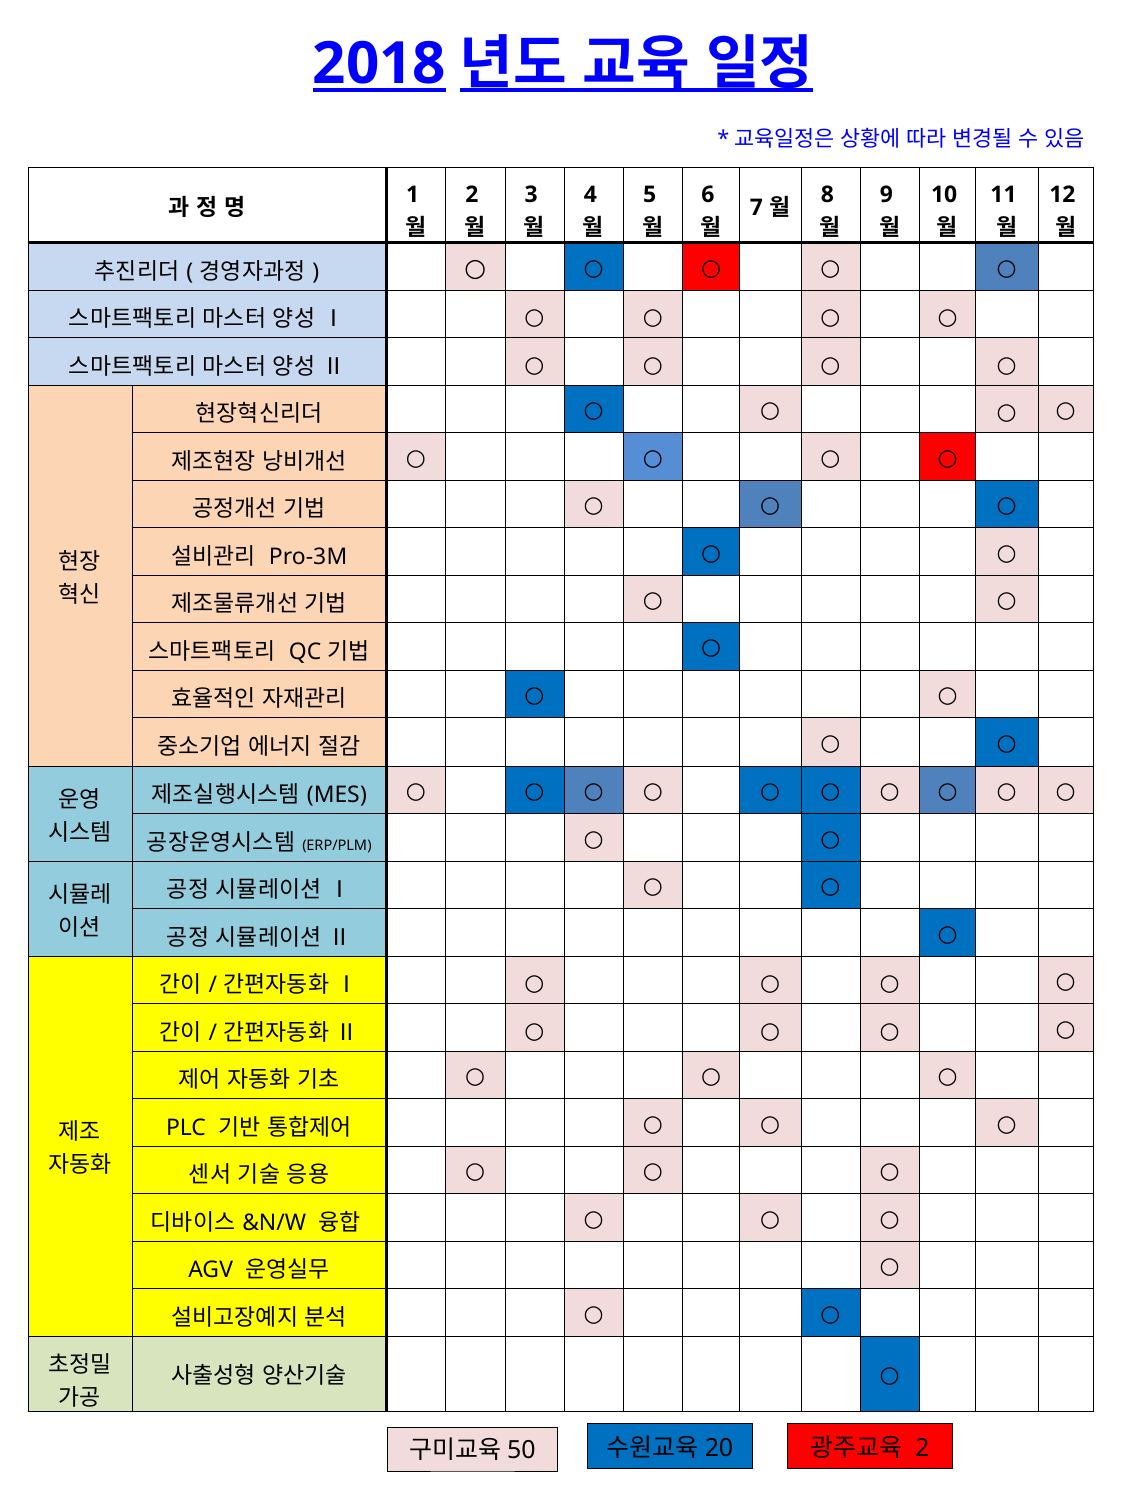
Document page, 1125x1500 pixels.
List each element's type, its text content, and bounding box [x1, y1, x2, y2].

table_cell [920, 1337, 975, 1411]
table_header 12월 [1039, 168, 1093, 241]
table_cell [624, 1052, 682, 1098]
table_header 1월 [388, 168, 445, 241]
table_cell [446, 1004, 505, 1051]
table_cell [683, 433, 739, 480]
table_cell [388, 528, 445, 575]
table_cell [565, 291, 623, 337]
table_cell [861, 718, 919, 766]
table_cell [740, 1337, 801, 1411]
table_cell [624, 957, 682, 1003]
table_header 7월 [740, 168, 801, 241]
table_cell 스마트팩토리 마스터 양성 Ⅰ [29, 291, 385, 337]
table_cell ○ [565, 244, 623, 290]
table_cell [683, 814, 739, 861]
table_cell [1039, 291, 1093, 337]
table_cell 초정밀 가공 [29, 1337, 132, 1411]
table_cell [976, 1337, 1038, 1411]
table_cell [683, 291, 739, 337]
table_cell ○ [565, 767, 623, 813]
table_cell [624, 1004, 682, 1051]
table_cell ○ [683, 244, 739, 290]
text_box 2018년도 교육 일정 [26, 17, 1100, 103]
table_cell ○ [740, 957, 801, 1003]
table_cell ○ [1039, 386, 1093, 432]
table_cell [506, 1242, 564, 1288]
table_cell [1039, 481, 1093, 527]
table_cell [388, 957, 445, 1003]
table_cell 제조 자동화 [29, 957, 132, 1336]
table_cell ○ [976, 338, 1038, 385]
table_cell [446, 291, 505, 337]
table_cell [802, 1194, 860, 1241]
table_cell [861, 1099, 919, 1146]
table_cell ○ [920, 291, 975, 337]
table_cell ○ [1039, 1004, 1093, 1051]
table_cell [565, 1337, 623, 1411]
table_cell [506, 909, 564, 956]
table_cell ○ [565, 1289, 623, 1336]
table_cell ○ [740, 767, 801, 813]
table_cell ○ [506, 767, 564, 813]
table_cell [861, 481, 919, 527]
table_cell [565, 623, 623, 670]
table_cell [920, 1099, 975, 1146]
table_cell [388, 1147, 445, 1193]
text_box 구미교육50 [386, 1425, 559, 1473]
table_cell [565, 957, 623, 1003]
table_cell [920, 1289, 975, 1336]
table_cell [920, 244, 975, 290]
text_box 수원교육20 [585, 1421, 755, 1471]
table_cell [565, 528, 623, 575]
table_cell [861, 1052, 919, 1098]
table_cell [861, 671, 919, 717]
table_cell [861, 291, 919, 337]
table_cell [683, 338, 739, 385]
table_cell [740, 1242, 801, 1288]
table_cell [446, 1194, 505, 1241]
table_cell PLC 기반 통합제어 [133, 1099, 385, 1146]
table_cell [446, 386, 505, 432]
table_cell ○ [624, 862, 682, 908]
table_cell ○ [976, 718, 1038, 766]
table_header 10월 [920, 168, 975, 241]
table_cell [976, 671, 1038, 717]
table_cell [565, 671, 623, 717]
table_cell [802, 623, 860, 670]
table_cell [1039, 1242, 1093, 1288]
table_cell [861, 623, 919, 670]
table_cell [1039, 576, 1093, 622]
table_cell [920, 1194, 975, 1241]
table_cell [446, 671, 505, 717]
table_cell [861, 909, 919, 956]
table_cell [388, 718, 445, 766]
table_cell [506, 481, 564, 527]
table_cell [565, 1242, 623, 1288]
table_cell ○ [624, 433, 682, 480]
table_cell ○ [565, 386, 623, 432]
table_header 3월 [506, 168, 564, 241]
table_cell ○ [802, 433, 860, 480]
table_cell [565, 909, 623, 956]
table_cell [920, 623, 975, 670]
table_cell [920, 338, 975, 385]
table_cell [976, 623, 1038, 670]
table_cell [446, 814, 505, 861]
table_cell [1039, 244, 1093, 290]
table_cell ○ [446, 1147, 505, 1193]
table_cell [624, 244, 682, 290]
table_cell ○ [920, 909, 975, 956]
table_cell 스마트팩토리 QC기법 [133, 623, 385, 670]
table_cell ○ [861, 1242, 919, 1288]
table_cell [861, 338, 919, 385]
table_cell [624, 718, 682, 766]
table_cell ○ [506, 671, 564, 717]
table_cell [388, 244, 445, 290]
table_cell ○ [861, 1004, 919, 1051]
table_cell ○ [565, 1194, 623, 1241]
table_cell 현장 혁신 [29, 386, 132, 766]
table_cell [976, 1242, 1038, 1288]
table_cell [802, 1052, 860, 1098]
table_cell ○ [920, 767, 975, 813]
table_cell [920, 1004, 975, 1051]
table_cell [802, 1099, 860, 1146]
table_cell [624, 671, 682, 717]
table_cell [446, 433, 505, 480]
table_cell [740, 528, 801, 575]
table_cell 효율적인 자재관리 [133, 671, 385, 717]
table_cell [920, 1147, 975, 1193]
table_cell ○ [1039, 957, 1093, 1003]
table_cell ○ [920, 433, 975, 480]
table_cell [683, 671, 739, 717]
table_cell [565, 1099, 623, 1146]
table_cell [388, 1052, 445, 1098]
table_cell [388, 671, 445, 717]
table_cell [861, 528, 919, 575]
table_cell ○ [976, 528, 1038, 575]
table_cell [624, 1194, 682, 1241]
table_cell ○ [802, 291, 860, 337]
table_cell [683, 481, 739, 527]
table_cell [976, 433, 1038, 480]
table_cell 공정 시뮬레이션 Ⅱ [133, 909, 385, 956]
table_cell [624, 623, 682, 670]
table_cell ○ [740, 481, 801, 527]
table_cell [565, 576, 623, 622]
table_cell ○ [920, 671, 975, 717]
table_cell [683, 1147, 739, 1193]
table_cell [388, 386, 445, 432]
table_cell [802, 576, 860, 622]
table_cell ○ [446, 244, 505, 290]
table_cell ○ [565, 814, 623, 861]
table_cell ○ [802, 814, 860, 861]
table_cell [1039, 433, 1093, 480]
table_cell 운영 시스템 [29, 767, 132, 861]
table_cell [624, 481, 682, 527]
table_cell ○ [976, 576, 1038, 622]
table_cell [565, 718, 623, 766]
table_cell [506, 1099, 564, 1146]
table_cell [740, 244, 801, 290]
table_cell [446, 1289, 505, 1336]
table_cell [740, 671, 801, 717]
table_cell 스마트팩토리 마스터 양성 Ⅱ [29, 338, 385, 385]
table_cell ○ [624, 1099, 682, 1146]
table_cell 사출성형 양산기술 [133, 1337, 385, 1411]
table_cell [1039, 1194, 1093, 1241]
table_cell [446, 481, 505, 527]
table_cell AGV 운영실무 [133, 1242, 385, 1288]
table_cell [976, 957, 1038, 1003]
table_cell ○ [565, 481, 623, 527]
table_cell [506, 433, 564, 480]
table_cell ○ [861, 957, 919, 1003]
table_cell [920, 576, 975, 622]
table_header 9월 [861, 168, 919, 241]
table_cell ○ [861, 767, 919, 813]
table_cell [1039, 718, 1093, 766]
table_cell [1039, 1052, 1093, 1098]
table_cell [624, 1242, 682, 1288]
table_cell [446, 718, 505, 766]
table_cell [802, 386, 860, 432]
table_cell [1039, 1099, 1093, 1146]
table_cell [446, 1337, 505, 1411]
table_cell [683, 576, 739, 622]
table_cell [802, 671, 860, 717]
table_cell [920, 386, 975, 432]
table_cell 현장혁신리더 [133, 386, 385, 432]
table_cell [506, 1147, 564, 1193]
table_cell [446, 576, 505, 622]
table_cell ○ [446, 1052, 505, 1098]
table_cell [506, 386, 564, 432]
table_cell [388, 1194, 445, 1241]
table_cell [1039, 909, 1093, 956]
table_cell ○ [920, 1052, 975, 1098]
table_cell [1039, 1147, 1093, 1193]
table_cell 센서 기술 응용 [133, 1147, 385, 1193]
table_cell [506, 244, 564, 290]
table_cell ○ [624, 767, 682, 813]
table_cell [740, 1052, 801, 1098]
table_header 4월 [565, 168, 623, 241]
table_cell [683, 957, 739, 1003]
table_cell [683, 862, 739, 908]
table_cell [802, 1004, 860, 1051]
table_cell [388, 623, 445, 670]
table_cell [920, 528, 975, 575]
table_cell 제어 자동화 기초 [133, 1052, 385, 1098]
table_cell [740, 338, 801, 385]
table_cell ○ [506, 1004, 564, 1051]
table_cell [683, 386, 739, 432]
table_cell [740, 718, 801, 766]
table_cell [446, 338, 505, 385]
table_cell [565, 1147, 623, 1193]
table_cell [388, 814, 445, 861]
table_cell [388, 291, 445, 337]
table_cell 추진리더(경영자과정) [29, 244, 385, 290]
table_cell [740, 433, 801, 480]
table_header 8월 [802, 168, 860, 241]
table_cell [506, 576, 564, 622]
table_cell [920, 1242, 975, 1288]
table_header 2월 [446, 168, 505, 241]
table_cell [624, 814, 682, 861]
table_cell ○ [506, 291, 564, 337]
table_cell [446, 767, 505, 813]
table_cell [624, 1337, 682, 1411]
table_cell [861, 576, 919, 622]
table_cell [624, 386, 682, 432]
text_box 광주교육 2 [785, 1421, 954, 1471]
table_cell [976, 1147, 1038, 1193]
table_cell ○ [740, 386, 801, 432]
table_cell ○ [624, 1147, 682, 1193]
table_cell [388, 338, 445, 385]
table_cell [976, 814, 1038, 861]
table_cell ○ [624, 291, 682, 337]
table_cell [1039, 814, 1093, 861]
table_cell [802, 957, 860, 1003]
table_cell [624, 528, 682, 575]
table_cell ○ [624, 338, 682, 385]
table_cell [388, 576, 445, 622]
table_cell ○ [802, 718, 860, 766]
table_cell ○ [802, 1289, 860, 1336]
table_cell 제조현장 낭비개선 [133, 433, 385, 480]
table_cell [446, 623, 505, 670]
table_cell [683, 1194, 739, 1241]
table_header 과 정 명 [29, 168, 385, 241]
table_cell [565, 1052, 623, 1098]
table_cell [1039, 1337, 1093, 1411]
table_cell [1039, 338, 1093, 385]
table_cell [802, 909, 860, 956]
table_cell ○ [976, 244, 1038, 290]
table_cell [920, 814, 975, 861]
table_cell [388, 1099, 445, 1146]
table_cell [565, 1004, 623, 1051]
table_cell [861, 386, 919, 432]
table_cell [861, 862, 919, 908]
table_cell [683, 1242, 739, 1288]
table_cell [683, 1099, 739, 1146]
table_cell [740, 576, 801, 622]
table_cell [683, 909, 739, 956]
table_cell ○ [976, 767, 1038, 813]
table_cell ○ [740, 1194, 801, 1241]
table_cell [976, 1004, 1038, 1051]
table_cell [683, 1289, 739, 1336]
table_cell 제조물류개선 기법 [133, 576, 385, 622]
table_cell ○ [802, 862, 860, 908]
table_cell ○ [1039, 767, 1093, 813]
table_cell [740, 291, 801, 337]
table_cell [1039, 623, 1093, 670]
table_cell 중소기업 에너지 절감 [133, 718, 385, 766]
table_cell [920, 957, 975, 1003]
table_cell ○ [861, 1147, 919, 1193]
table_cell [506, 1337, 564, 1411]
table_cell [802, 528, 860, 575]
table_cell [565, 338, 623, 385]
table_cell [388, 1004, 445, 1051]
table_cell ○ [740, 1099, 801, 1146]
table_cell [565, 862, 623, 908]
table_cell [861, 433, 919, 480]
table_cell 공장운영시스템(ERP/PLM) [133, 814, 385, 861]
table_cell 제조실행시스템(MES) [133, 767, 385, 813]
table_cell [976, 909, 1038, 956]
table_cell [683, 718, 739, 766]
table_cell ○ [388, 767, 445, 813]
table_cell ○ [976, 1099, 1038, 1146]
table_cell [861, 814, 919, 861]
table_cell [802, 1242, 860, 1288]
table_cell [976, 1052, 1038, 1098]
table_cell [624, 1289, 682, 1336]
table_cell [446, 1099, 505, 1146]
table_cell [506, 1194, 564, 1241]
table_cell [506, 814, 564, 861]
table_header 6월 [683, 168, 739, 241]
table_cell [565, 433, 623, 480]
table_cell [976, 1194, 1038, 1241]
table_cell [506, 1289, 564, 1336]
table_cell [740, 1289, 801, 1336]
table_cell [446, 1242, 505, 1288]
table_cell ○ [802, 767, 860, 813]
table_cell ○ [683, 1052, 739, 1098]
table_cell [388, 1337, 445, 1411]
table_cell [740, 909, 801, 956]
table_cell ○ [740, 1004, 801, 1051]
table_cell [683, 1004, 739, 1051]
table_cell [624, 909, 682, 956]
table_cell [1039, 671, 1093, 717]
table_cell ○ [388, 433, 445, 480]
table_cell 간이/간편자동화 Ⅱ [133, 1004, 385, 1051]
table_cell [802, 1337, 860, 1411]
table_cell [740, 862, 801, 908]
table_cell [740, 1147, 801, 1193]
table_cell [683, 767, 739, 813]
table_cell ○ [976, 386, 1038, 432]
table_cell [1039, 528, 1093, 575]
table_cell [976, 862, 1038, 908]
table_cell ○ [802, 244, 860, 290]
table_cell [506, 1052, 564, 1098]
table_cell [861, 1289, 919, 1336]
table_cell [920, 862, 975, 908]
table_cell ○ [861, 1337, 919, 1411]
table_header 5월 [624, 168, 682, 241]
table_cell 시뮬레이션 [29, 862, 132, 956]
table_cell ○ [506, 957, 564, 1003]
table_cell [920, 718, 975, 766]
table_cell ○ [802, 338, 860, 385]
table_cell [1039, 1289, 1093, 1336]
table_cell [920, 481, 975, 527]
table_cell 설비고장예지 분석 [133, 1289, 385, 1336]
table_cell ○ [683, 528, 739, 575]
table_cell [976, 291, 1038, 337]
table_cell [388, 909, 445, 956]
table_cell [802, 1147, 860, 1193]
table_cell [506, 862, 564, 908]
table_cell ○ [683, 623, 739, 670]
table_cell [506, 528, 564, 575]
table_header 11월 [976, 168, 1038, 241]
table_cell [446, 862, 505, 908]
table_cell [861, 244, 919, 290]
table_cell [446, 909, 505, 956]
table_cell 공정 시뮬레이션 Ⅰ [133, 862, 385, 908]
text_box *교육일정은 상황에 따라 변경될 수 있음 [667, 117, 1100, 159]
table_cell [740, 814, 801, 861]
table_cell [388, 1242, 445, 1288]
table_cell 설비관리 Pro-3M [133, 528, 385, 575]
table_cell [446, 528, 505, 575]
table_cell [506, 623, 564, 670]
table_cell [740, 623, 801, 670]
table_cell [446, 957, 505, 1003]
table_cell [1039, 862, 1093, 908]
table_cell [683, 1337, 739, 1411]
table_cell [388, 1289, 445, 1336]
table_cell [976, 1289, 1038, 1336]
table_cell [802, 481, 860, 527]
table_cell ○ [506, 338, 564, 385]
table_cell [388, 481, 445, 527]
table_cell [388, 862, 445, 908]
table_cell ○ [624, 576, 682, 622]
table_cell [506, 718, 564, 766]
table_cell ○ [976, 481, 1038, 527]
table_cell 디바이스&N/W 융합 [133, 1194, 385, 1241]
table_cell 공정개선 기법 [133, 481, 385, 527]
table_cell ○ [861, 1194, 919, 1241]
table_cell 간이/간편자동화 Ⅰ [133, 957, 385, 1003]
